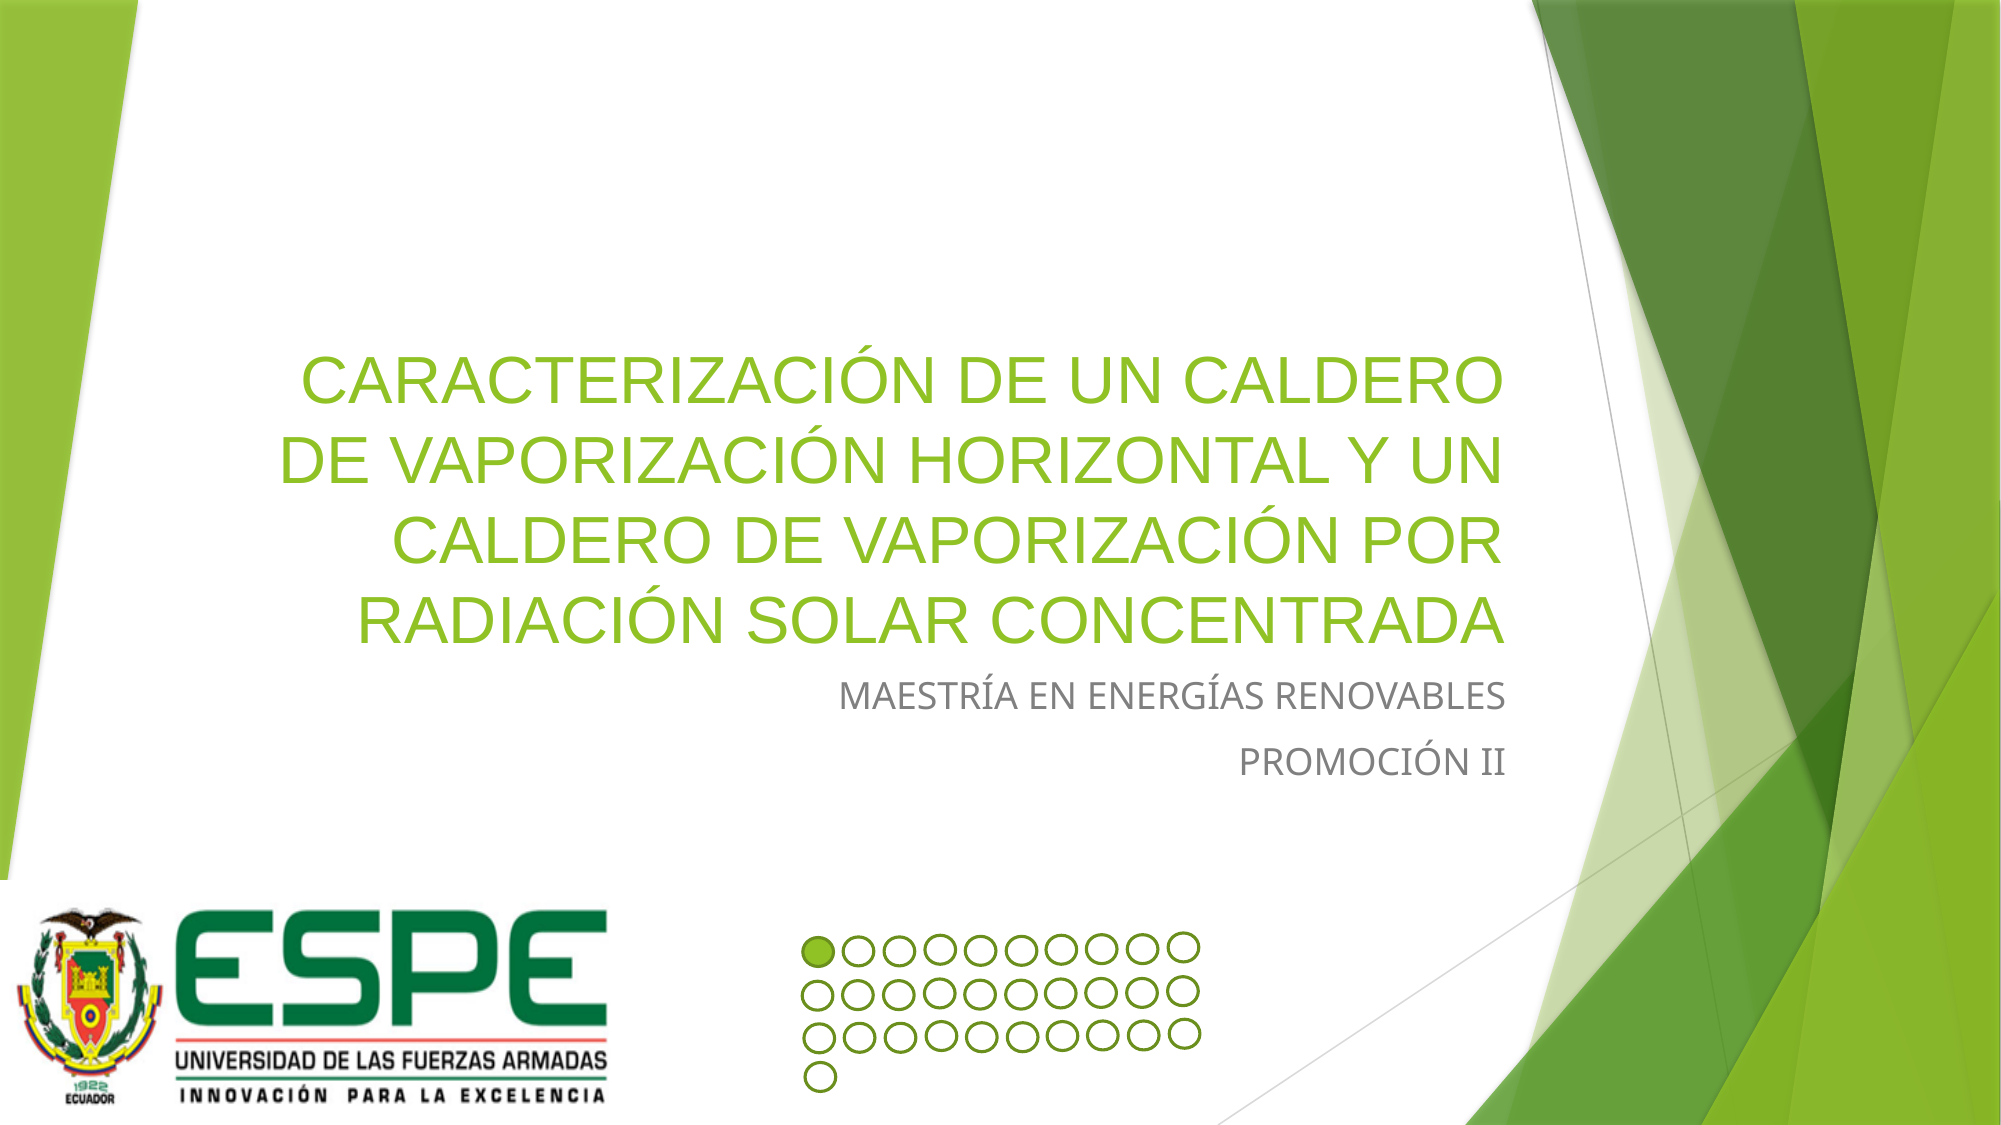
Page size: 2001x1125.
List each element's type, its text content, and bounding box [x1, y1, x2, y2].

text_box [882, 935, 917, 968]
text_box [1166, 931, 1201, 964]
text_box [922, 977, 957, 1010]
text_box [1166, 975, 1200, 1008]
text_box [842, 1021, 877, 1054]
text_box [963, 934, 998, 967]
text_box [1084, 976, 1118, 1009]
text_box [1167, 1017, 1202, 1050]
text_box [924, 1019, 959, 1053]
text_box [1005, 1021, 1040, 1054]
text_box [1085, 1019, 1120, 1052]
text_box [923, 933, 958, 966]
text_box [803, 1060, 838, 1094]
text_box [1045, 1019, 1080, 1053]
title CARACTERIZACIÓN DE UN CALDERO DE VAPORIZACIÓN HORIZONTAL Y UN CALDERO DE VAPORIZACIÓN POR RADIACIÓN SOLAR CONCENTRADA [247, 394, 1522, 664]
text_box [841, 935, 876, 968]
text_box [1126, 1019, 1161, 1052]
text_box [800, 979, 835, 1012]
text_box [801, 935, 836, 969]
text_box [1044, 933, 1079, 966]
text_box [802, 1022, 837, 1055]
text_box [1125, 933, 1160, 966]
text_box [1084, 933, 1119, 966]
text_box [883, 1021, 918, 1054]
text_box [963, 978, 997, 1011]
picture [0, 880, 618, 1125]
text_box [840, 979, 875, 1012]
subtitle MAESTRÍA EN ENERGÍAS RENOVABLES PROMOCIÓN II [247, 664, 1522, 845]
text_box [1125, 976, 1159, 1009]
text_box [881, 979, 916, 1012]
text_box [1043, 977, 1078, 1010]
text_box [1004, 934, 1039, 967]
text_box [1004, 978, 1038, 1011]
text_box [964, 1021, 999, 1054]
